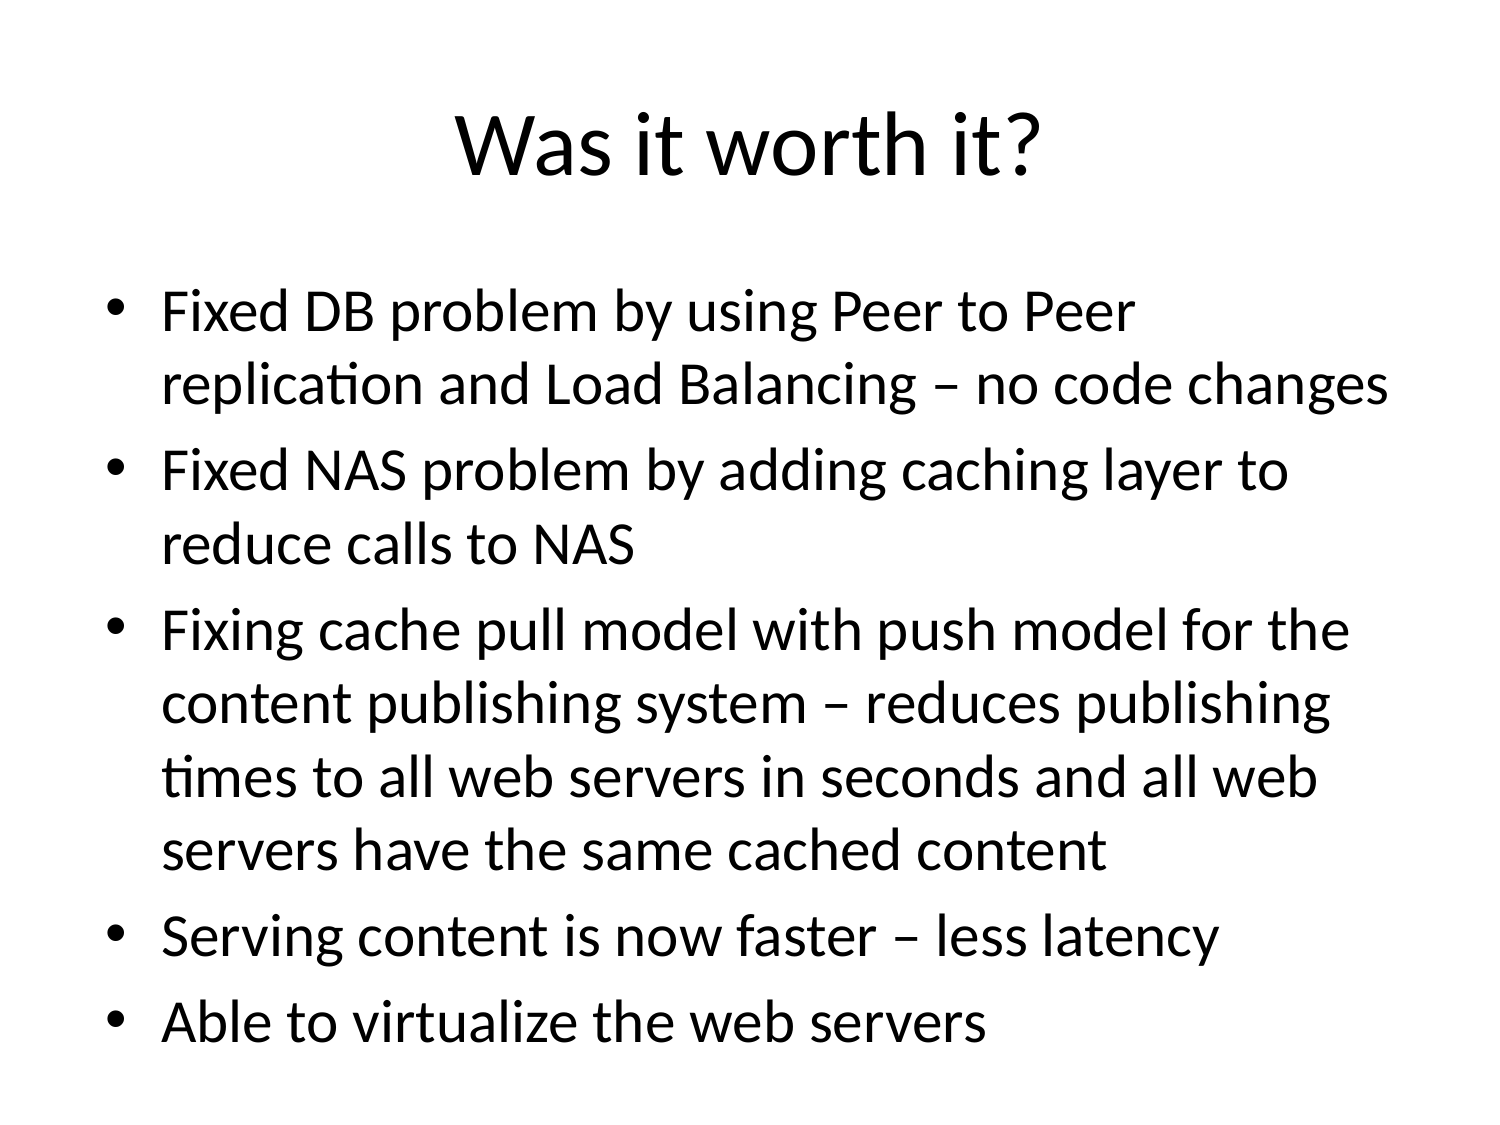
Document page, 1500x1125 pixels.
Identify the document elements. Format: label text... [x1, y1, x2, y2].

list Fixed DB problem by using Peer to Peer replication and Load Balancing – no code changes Fixed NAS problem by adding caching layer to reduce calls to NAS Fixing cache pull model with push model for the content publishing system – reduces publishing times to all web servers in seconds and all web servers have the same cached content Serving content is now faster – less latency Able to virtualize the web servers [90, 262, 1410, 1075]
title Was it worth it? [75, 45, 1425, 233]
